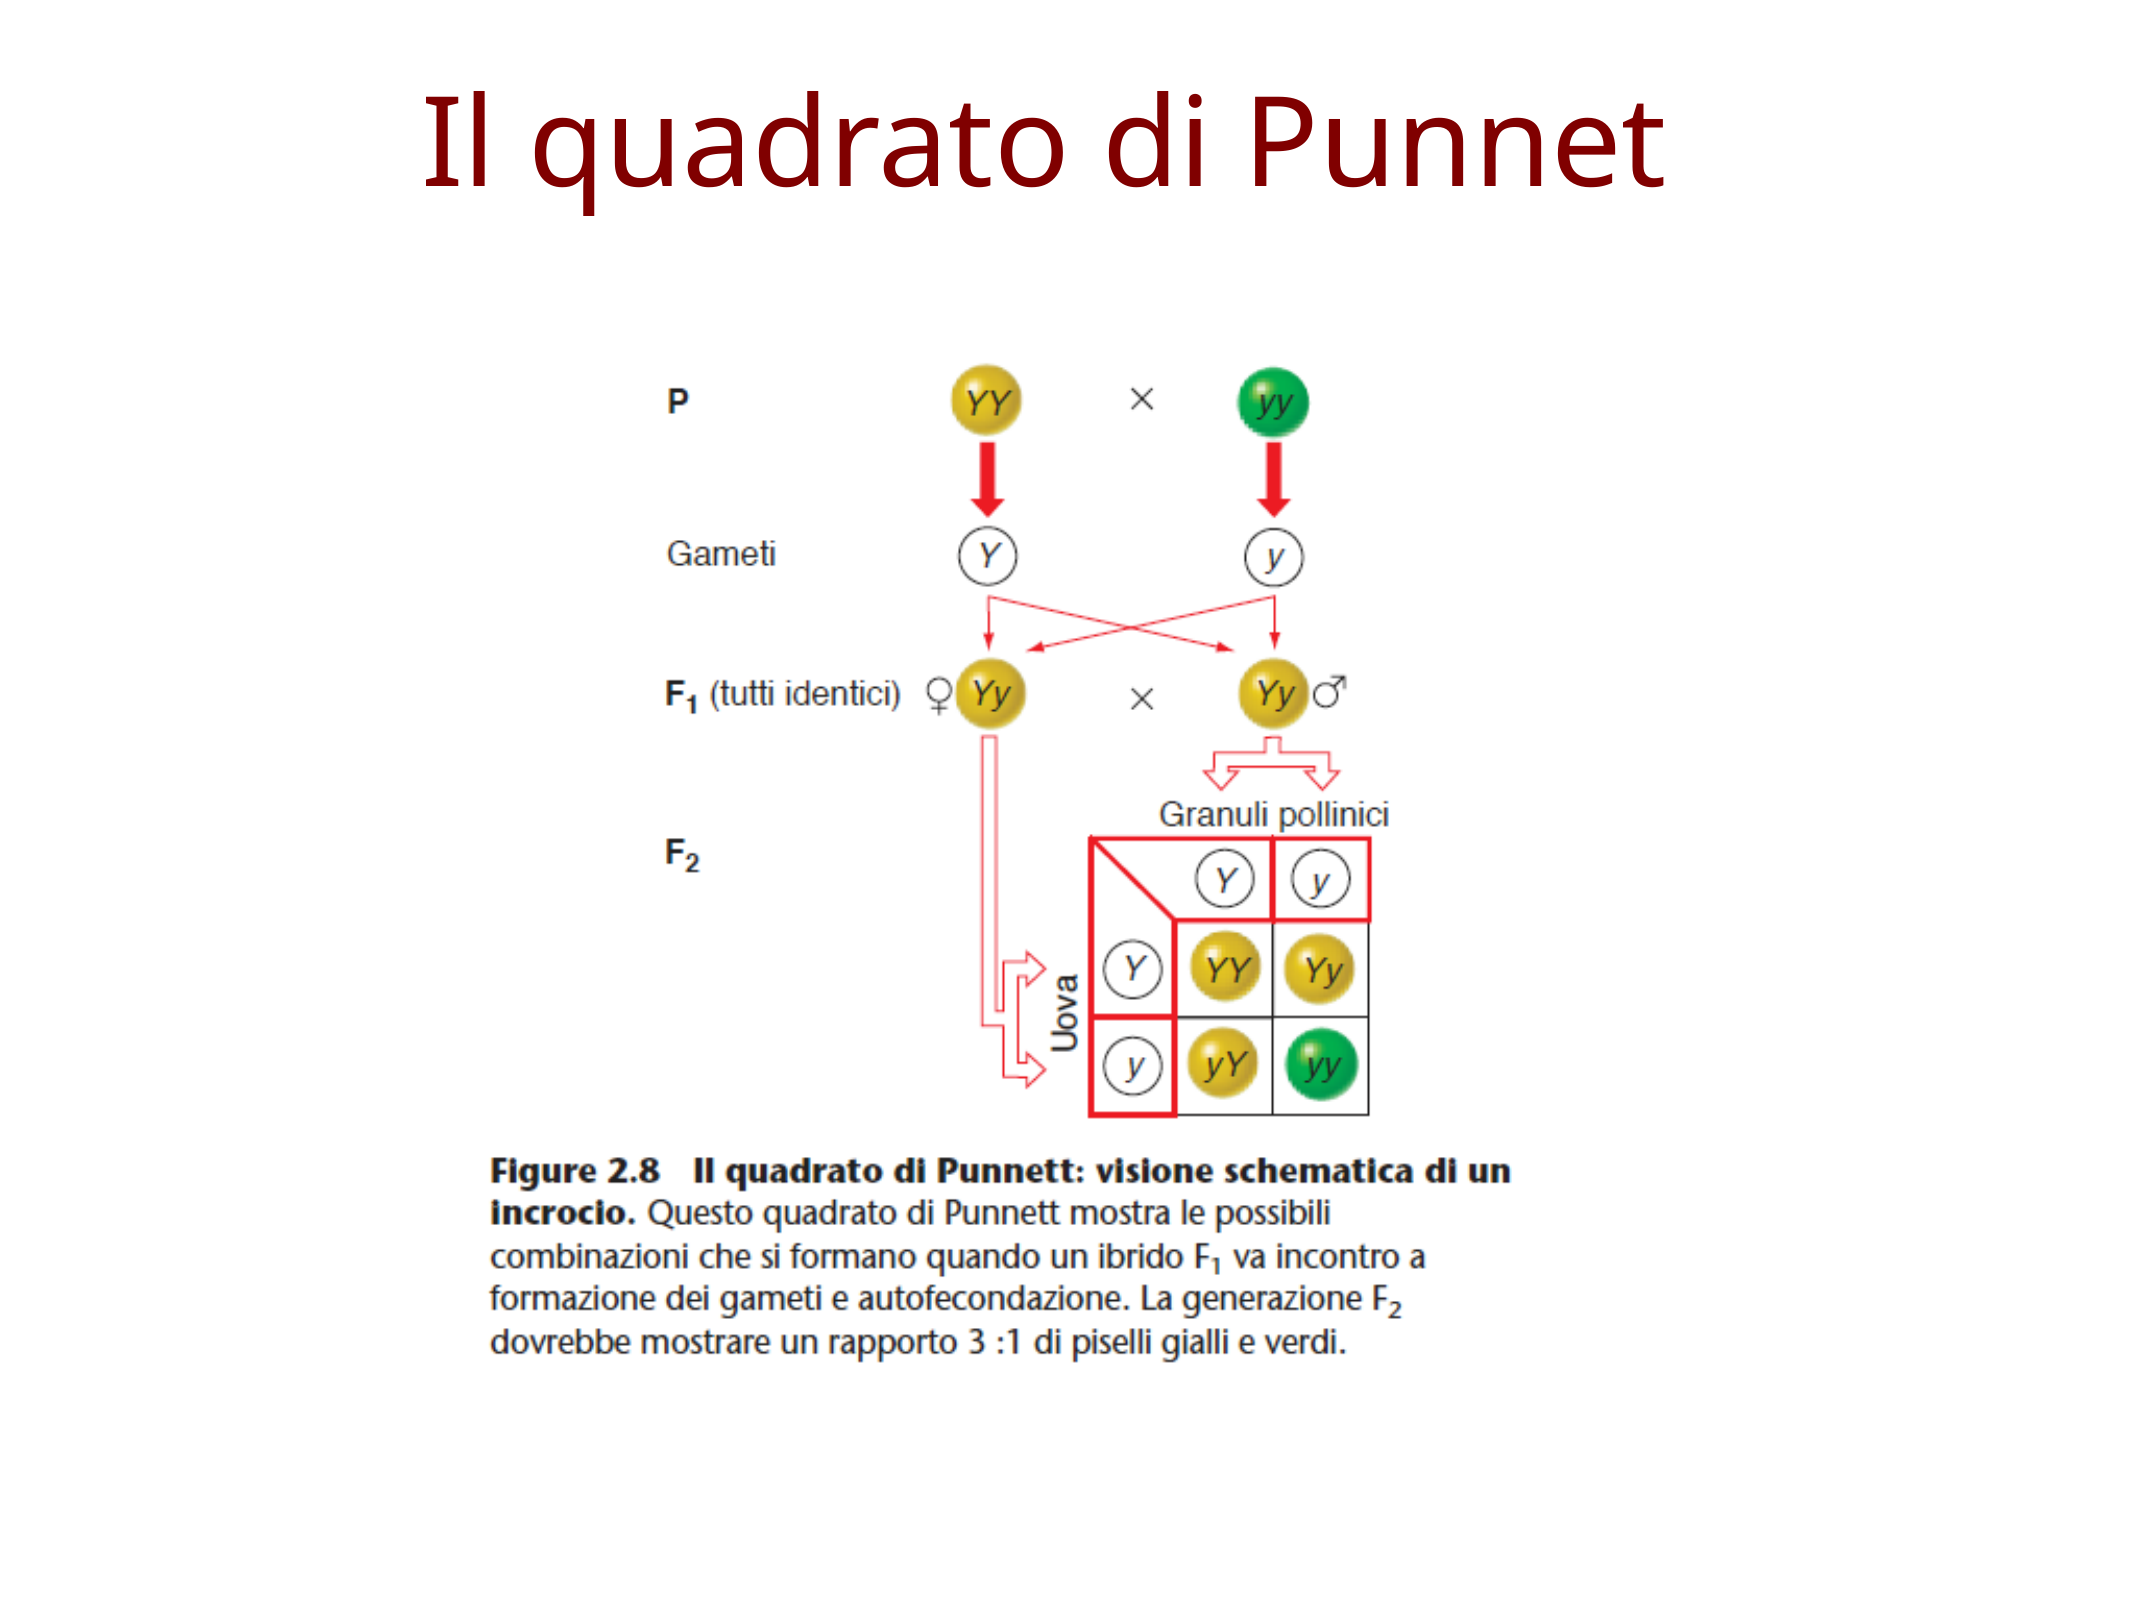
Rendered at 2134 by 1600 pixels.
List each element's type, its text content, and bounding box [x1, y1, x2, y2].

picture [446, 318, 1562, 1399]
text_box Il quadrato di Punnet [412, 52, 1677, 220]
